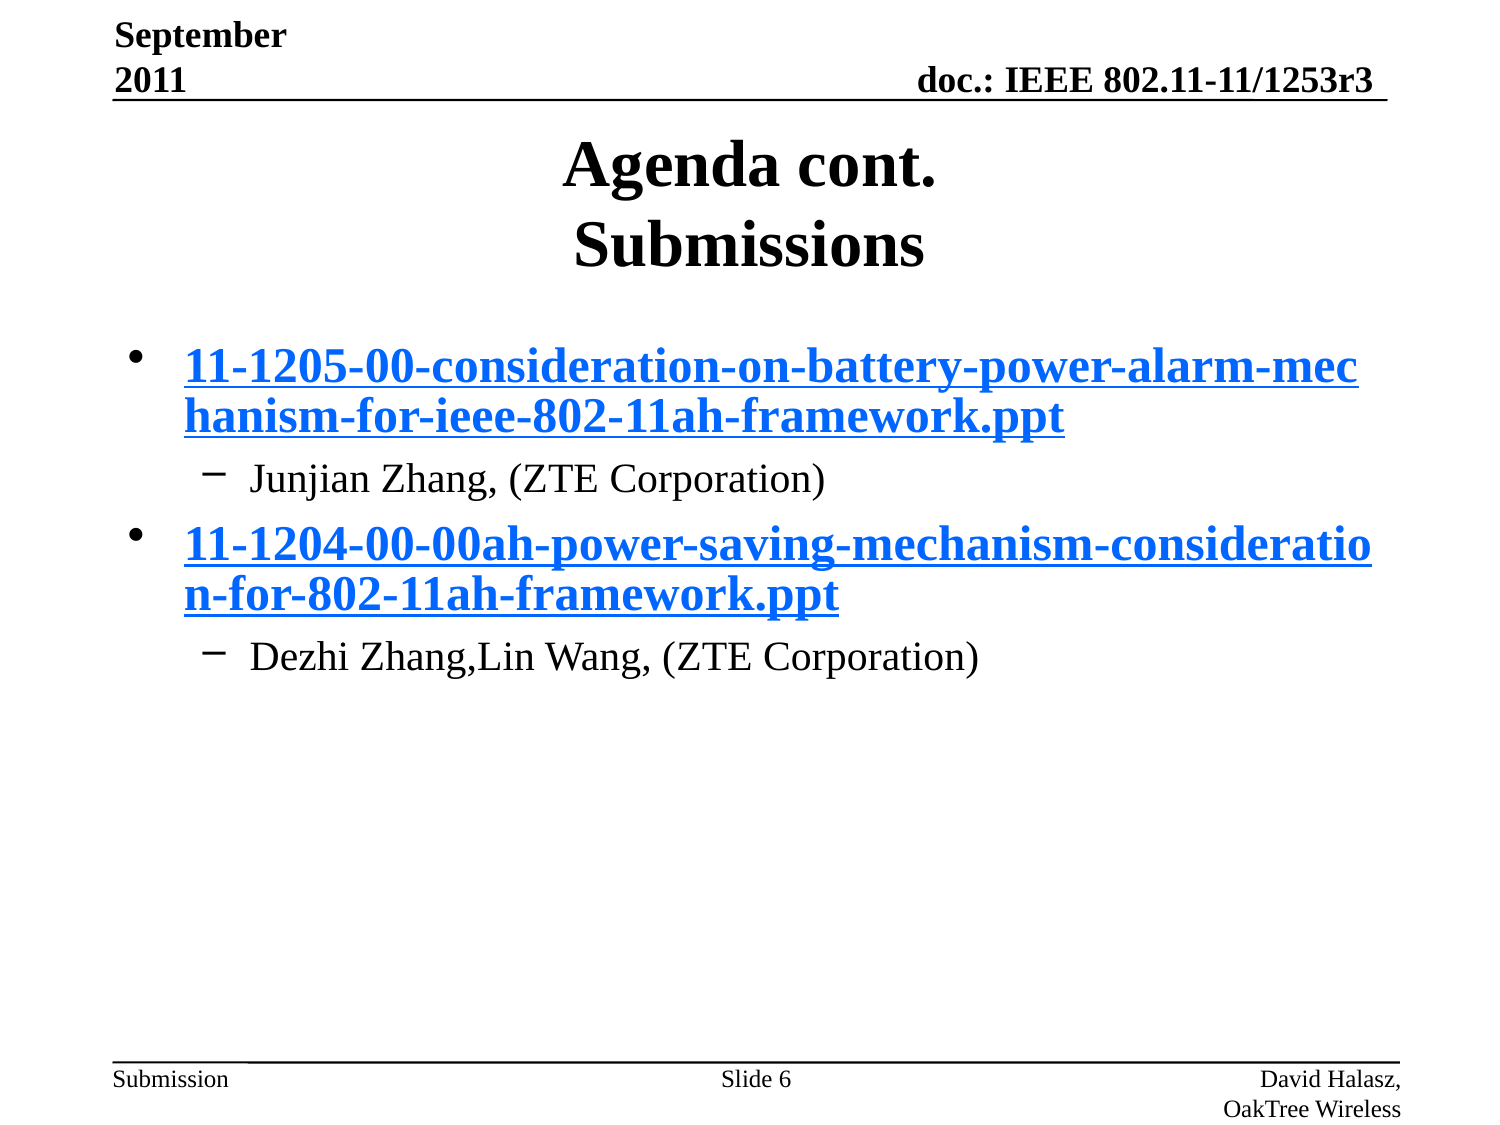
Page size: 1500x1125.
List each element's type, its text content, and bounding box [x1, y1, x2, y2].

title Agenda cont. Submissions [112, 112, 1388, 288]
list 11-1205-00-consideration-on-battery-power-alarm-mechanism-for-ieee-802-11ah-framework.ppt Junjian Zhang, (ZTE Corporation) 11-1204-00-00ah-power-saving-mechanism-consideration-for-802-11ah-framework.ppt Dezhi Zhang,Lin Wang, (ZTE Corporation) [112, 324, 1388, 1001]
slide_number Slide 6 [712, 1061, 800, 1093]
footer David Halasz, OakTree Wireless [1185, 1061, 1402, 1093]
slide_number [114, 54, 333, 101]
